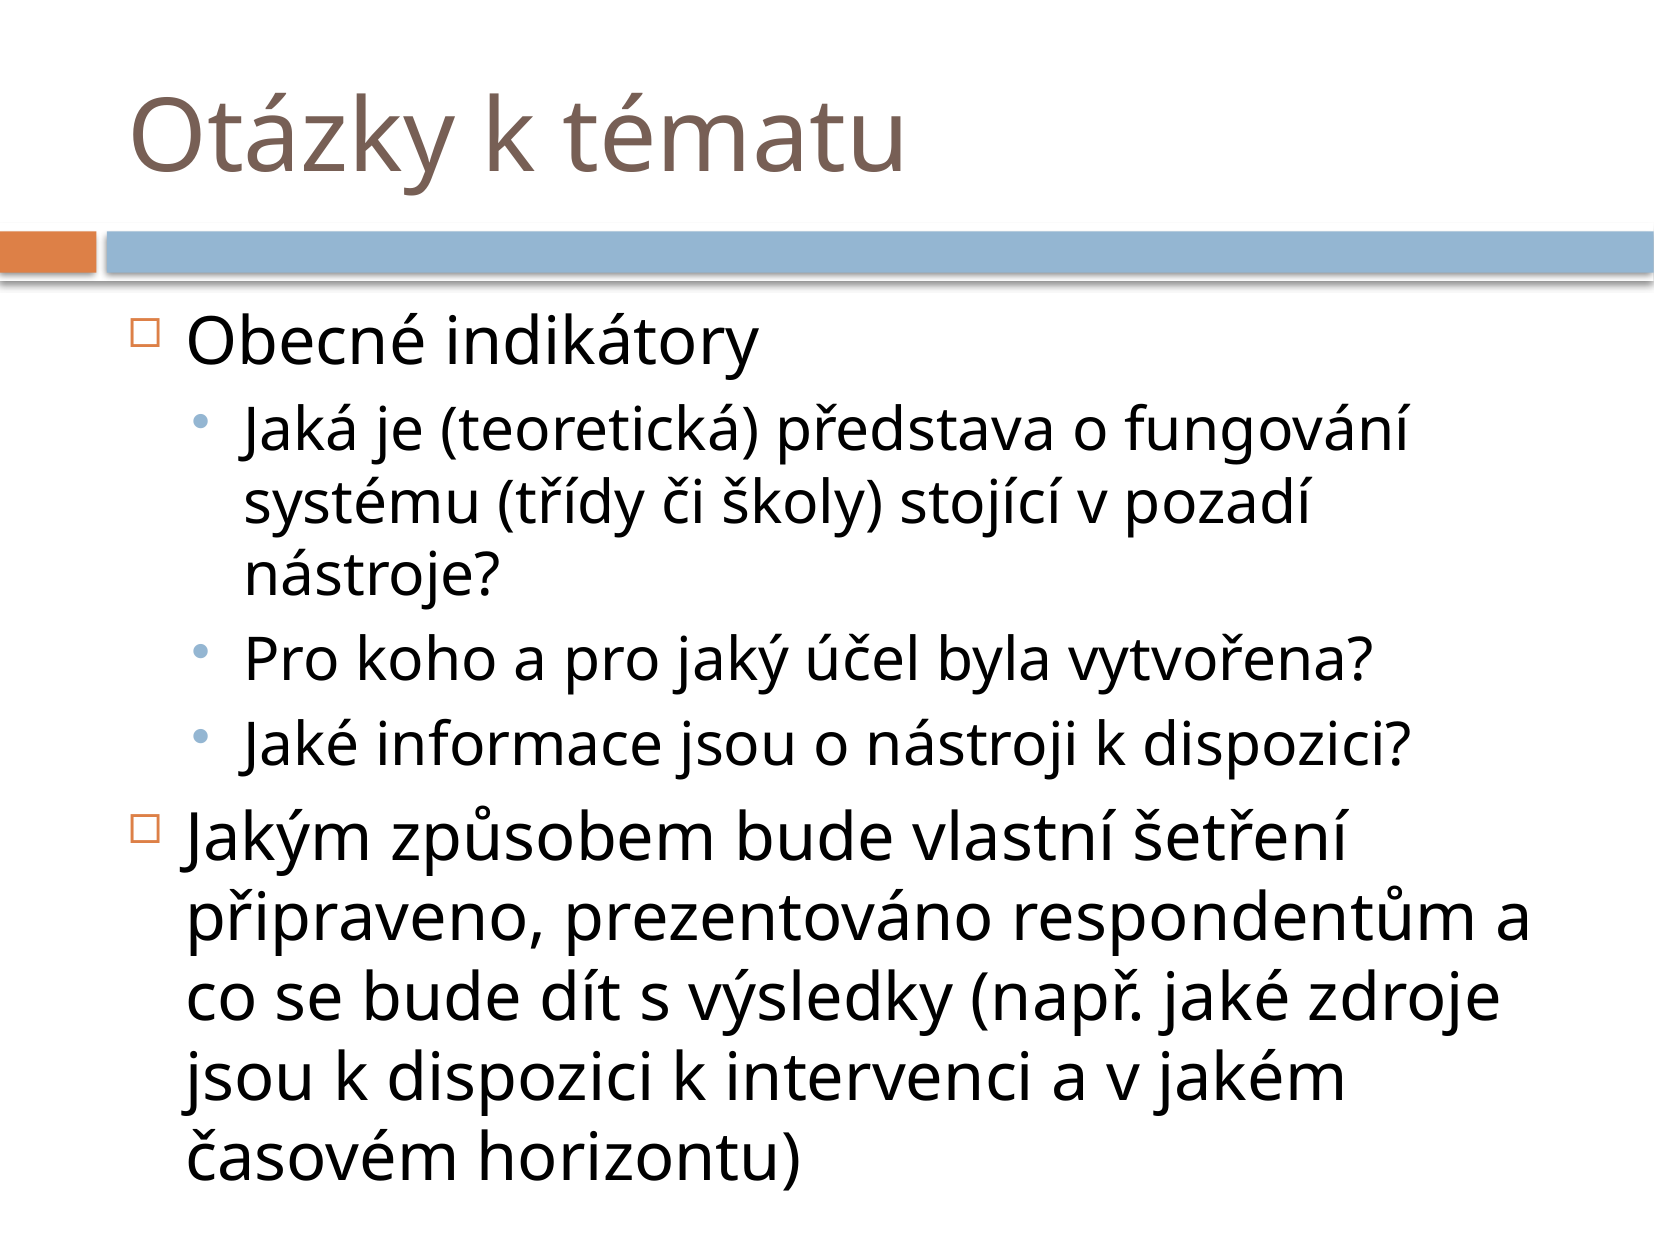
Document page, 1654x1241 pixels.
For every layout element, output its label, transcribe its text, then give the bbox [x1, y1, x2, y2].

list Obecné indikátory Jaká je (teoretická) představa o fungování systému (třídy či školy) stojící v pozadí nástroje? Pro koho a pro jaký účel byla vytvořena? Jaké informace jsou o nástroji k dispozici? Jakým způsobem bude vlastní šetření připraveno, prezentováno respondentům a co se bude dít s výsledky (např. jaké zdroje jsou k dispozici k intervenci a v jakém časovém horizontu) [110, 289, 1586, 1103]
title Otázky k tématu [110, 41, 1586, 221]
